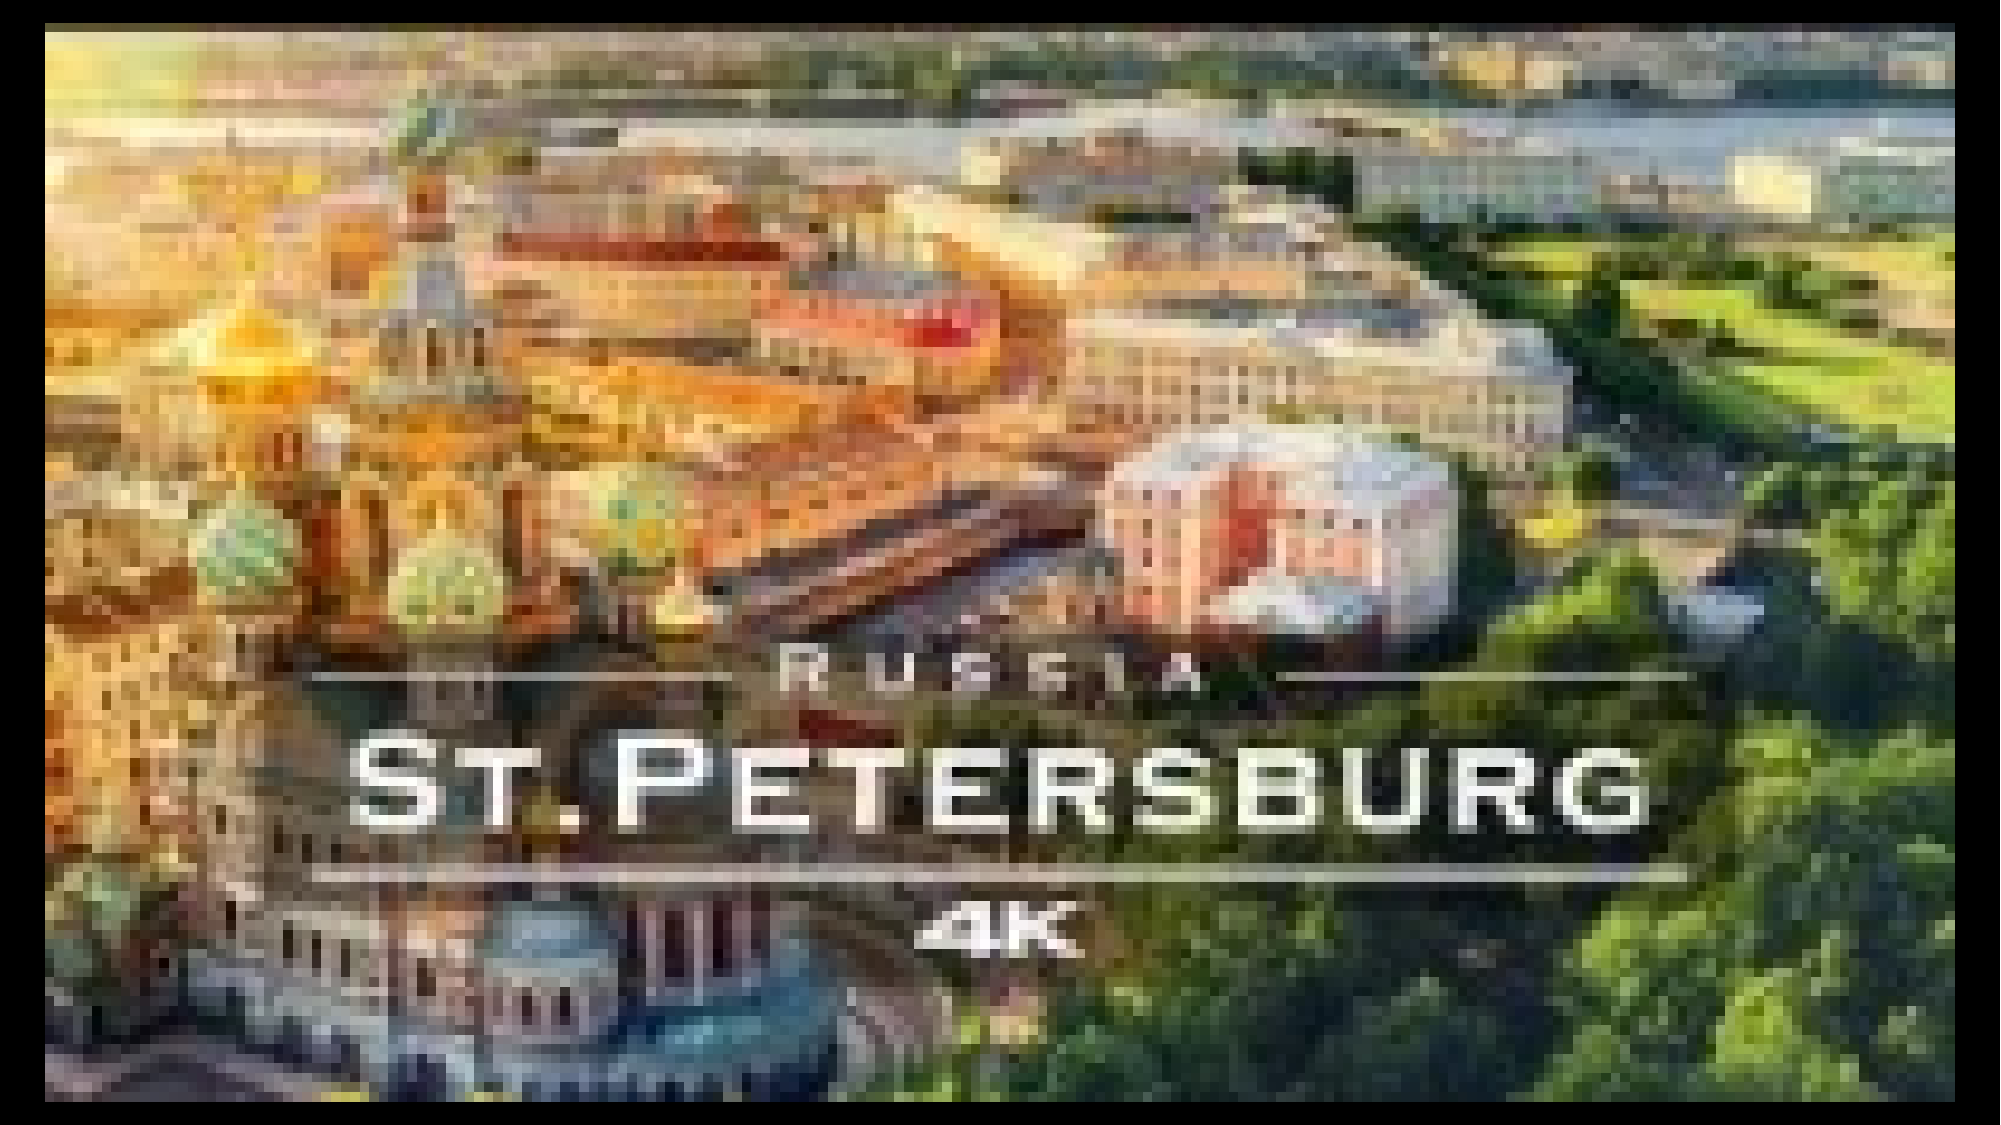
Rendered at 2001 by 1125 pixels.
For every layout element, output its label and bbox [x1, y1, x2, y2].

text_box [44, 22, 1956, 1103]
